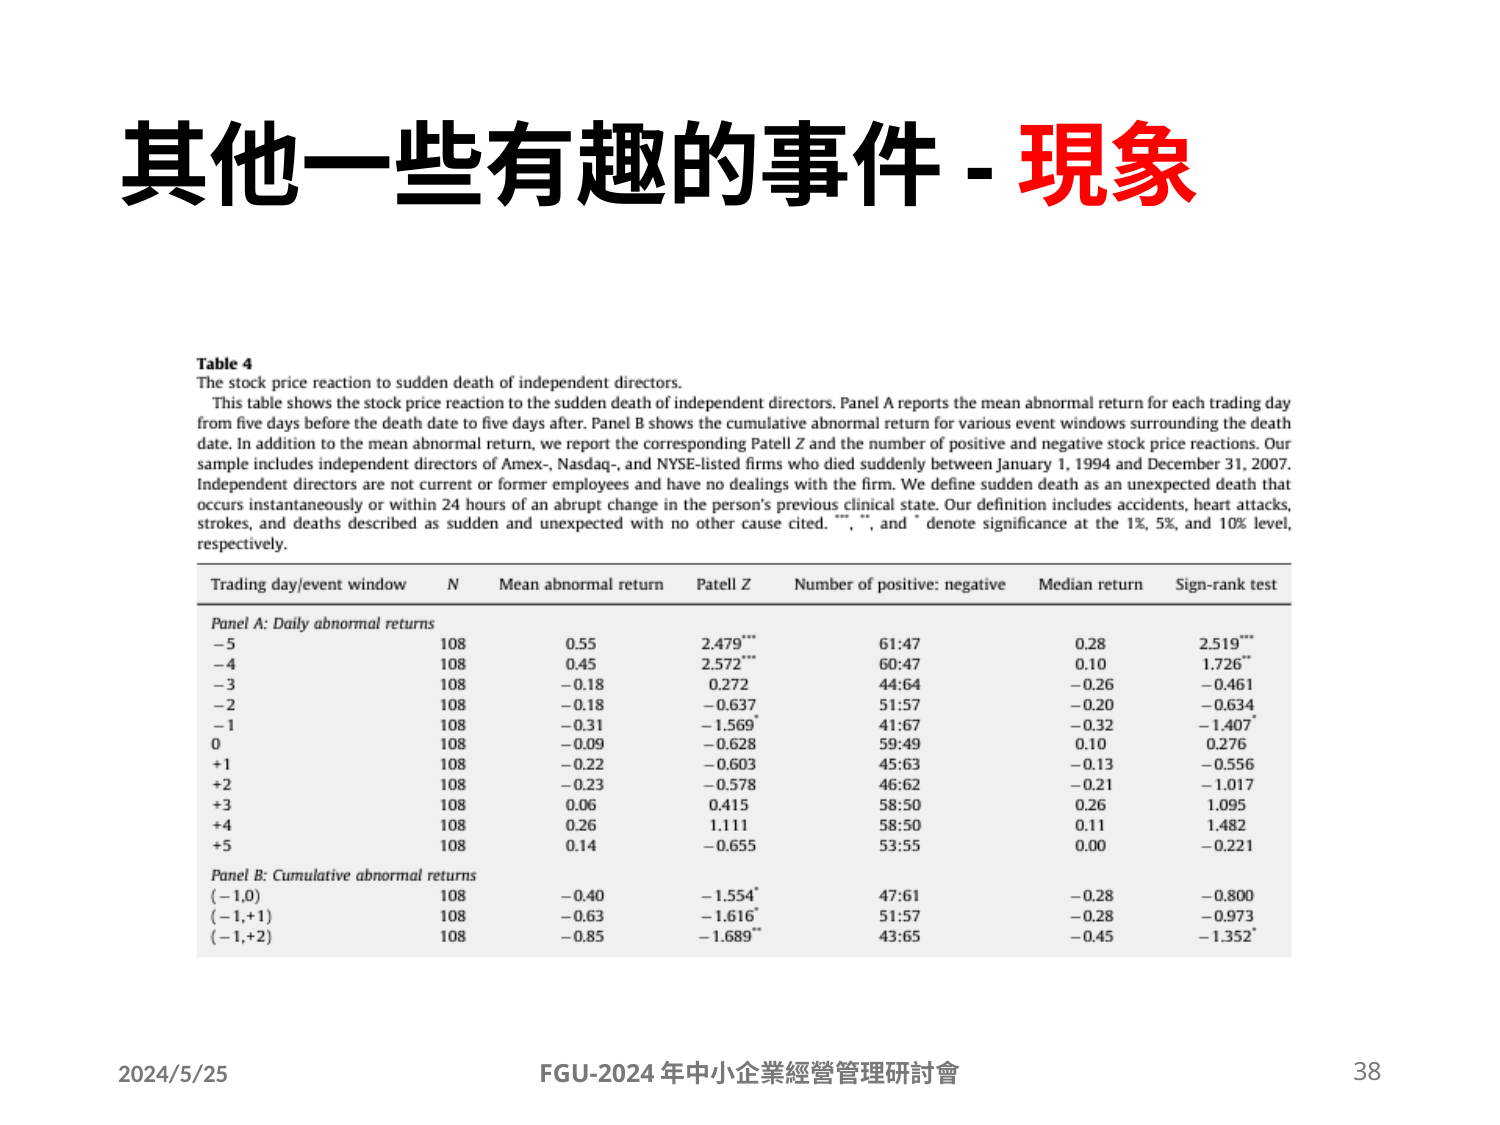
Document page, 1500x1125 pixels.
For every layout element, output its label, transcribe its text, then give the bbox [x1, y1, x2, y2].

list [183, 345, 1317, 968]
footer FGU-2024年中小企業經營管理研討會 [496, 1042, 1004, 1103]
title 其他一些有趣的事件-現象 [103, 59, 1397, 278]
slide_number 38 [1059, 1042, 1397, 1103]
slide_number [103, 1042, 441, 1103]
